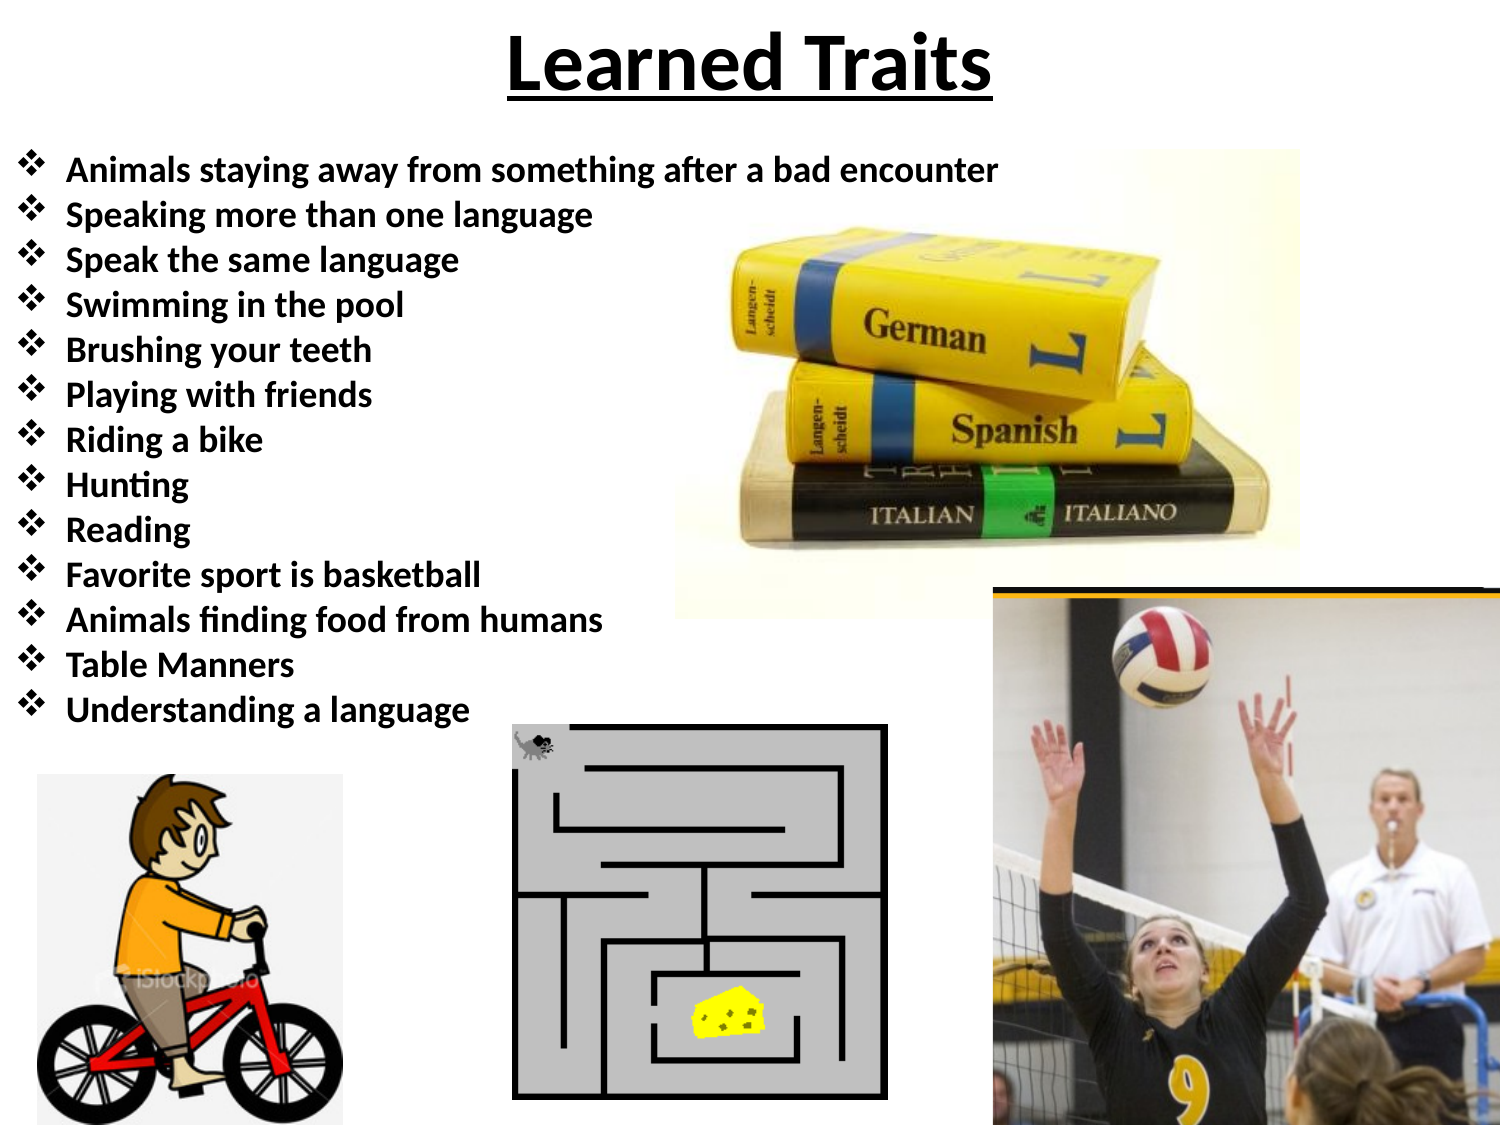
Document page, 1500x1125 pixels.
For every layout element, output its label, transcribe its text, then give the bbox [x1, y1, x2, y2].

text_box Learned Traits [0, 0, 1500, 115]
text_box Animals staying away from something after a bad encounter Speaking more than one language Speak the same language Swimming in the pool Brushing your teeth Playing with friends Riding a bike Hunting Reading Favorite sport is basketball Animals finding food from humans Table Manners Understanding a language [0, 137, 1500, 738]
picture [512, 724, 888, 1101]
picture [37, 774, 343, 1125]
picture [674, 149, 1500, 1125]
